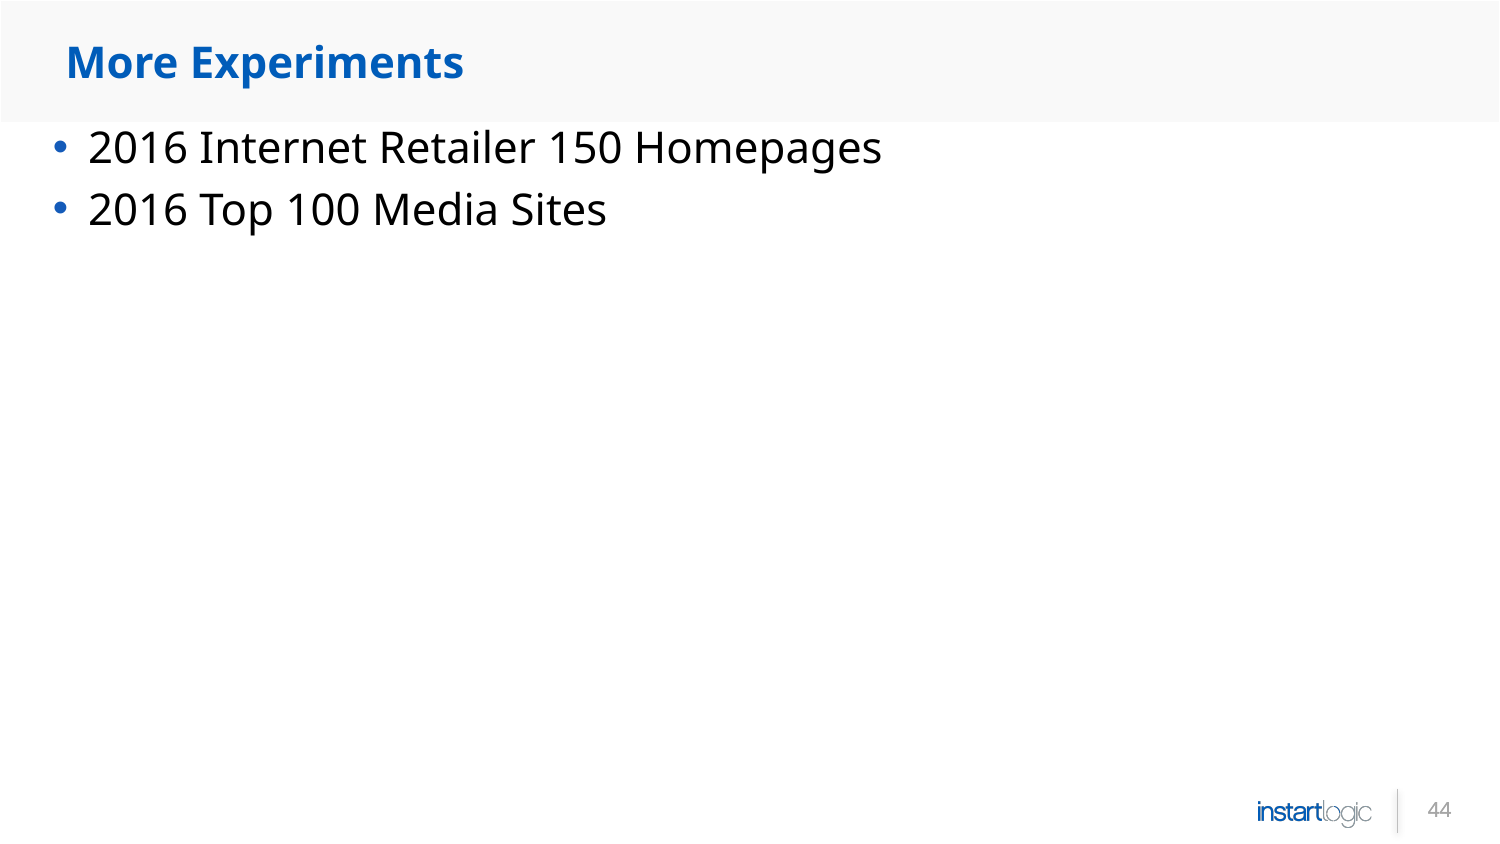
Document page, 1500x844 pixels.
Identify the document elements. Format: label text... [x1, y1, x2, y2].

list 2016 Internet Retailer 150 Homepages 2016 Top 100 Media Sites [37, 112, 1462, 762]
title More Experiments [0, 0, 1500, 123]
